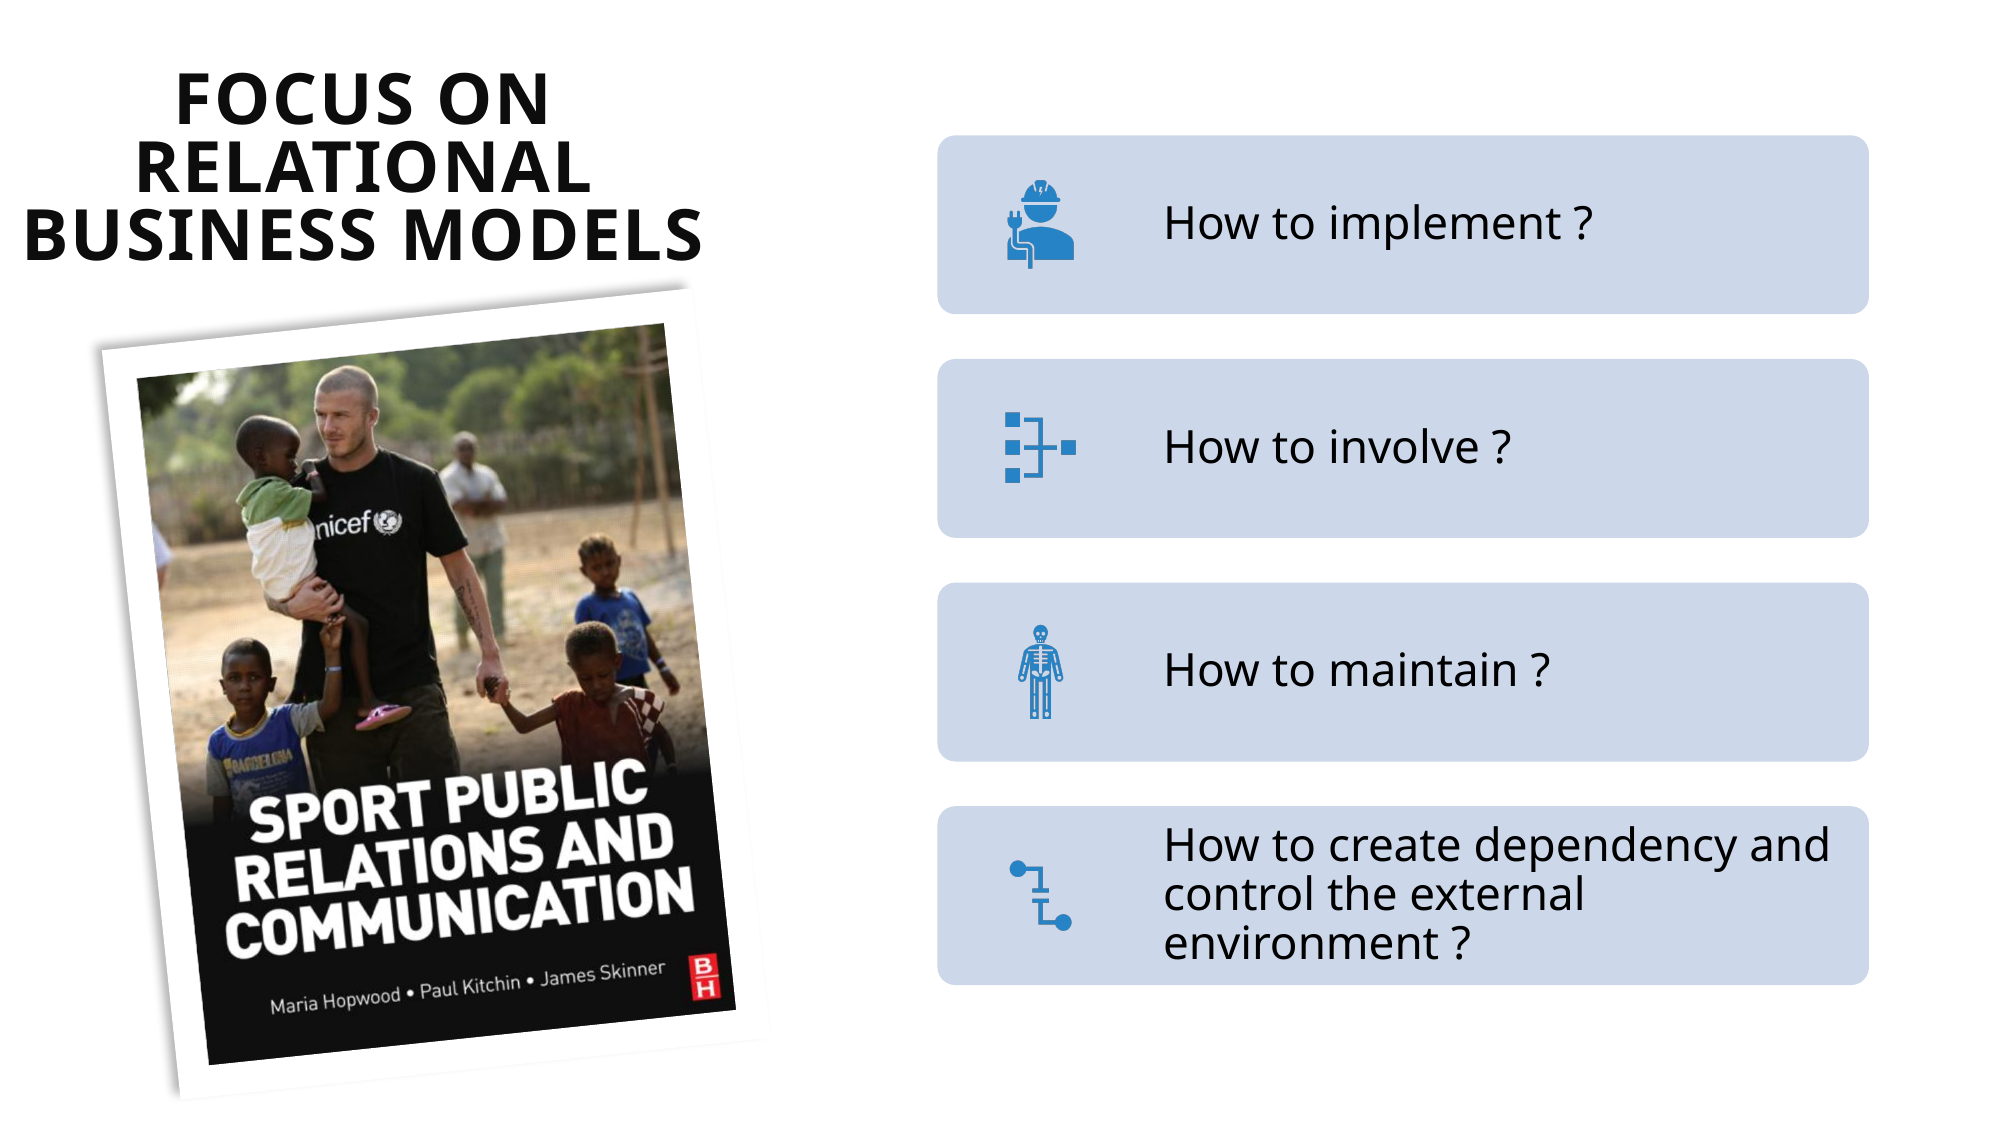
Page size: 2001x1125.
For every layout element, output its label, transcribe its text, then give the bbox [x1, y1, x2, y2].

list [937, 134, 1870, 986]
picture [137, 324, 735, 1065]
title Focus on Relational Business Models [4, 29, 725, 315]
